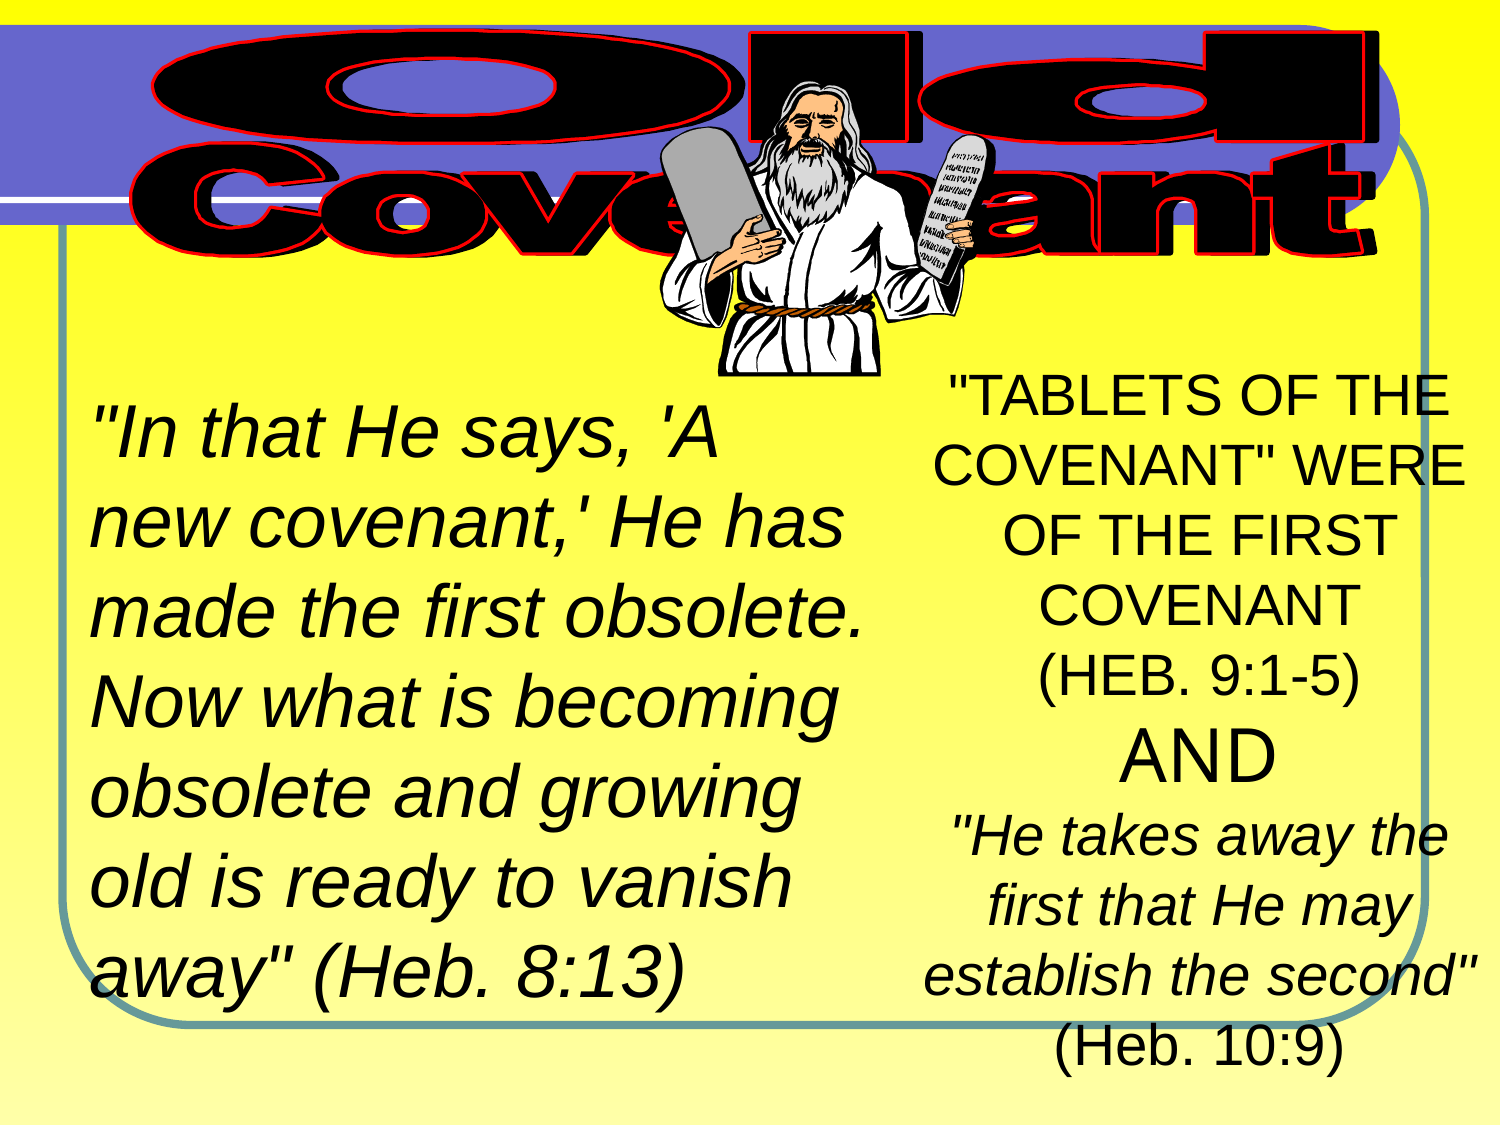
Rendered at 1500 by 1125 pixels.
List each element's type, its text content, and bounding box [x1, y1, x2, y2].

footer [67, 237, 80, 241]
text_box "In that He says, 'A new covenant,' He has made the first obsolete. Now what is becoming obsolete and growing old is ready to vanish away" (Heb. 8:13) [74, 374, 888, 1020]
slide_number 58 [0, 637, 58, 641]
picture [87, 0, 1413, 381]
slide_number 58 [888, 637, 899, 641]
text_box "TABLETS OF THE COVENANT" WERE OF THE FIRST COVENANT (HEB. 9:1-5) AND "He takes away the first that He may establish the second" (Heb. 10:9) [899, 350, 1500, 1085]
footer 7 Trumpets [0, 237, 58, 241]
footer 7 Trumpets [1430, 237, 1500, 241]
